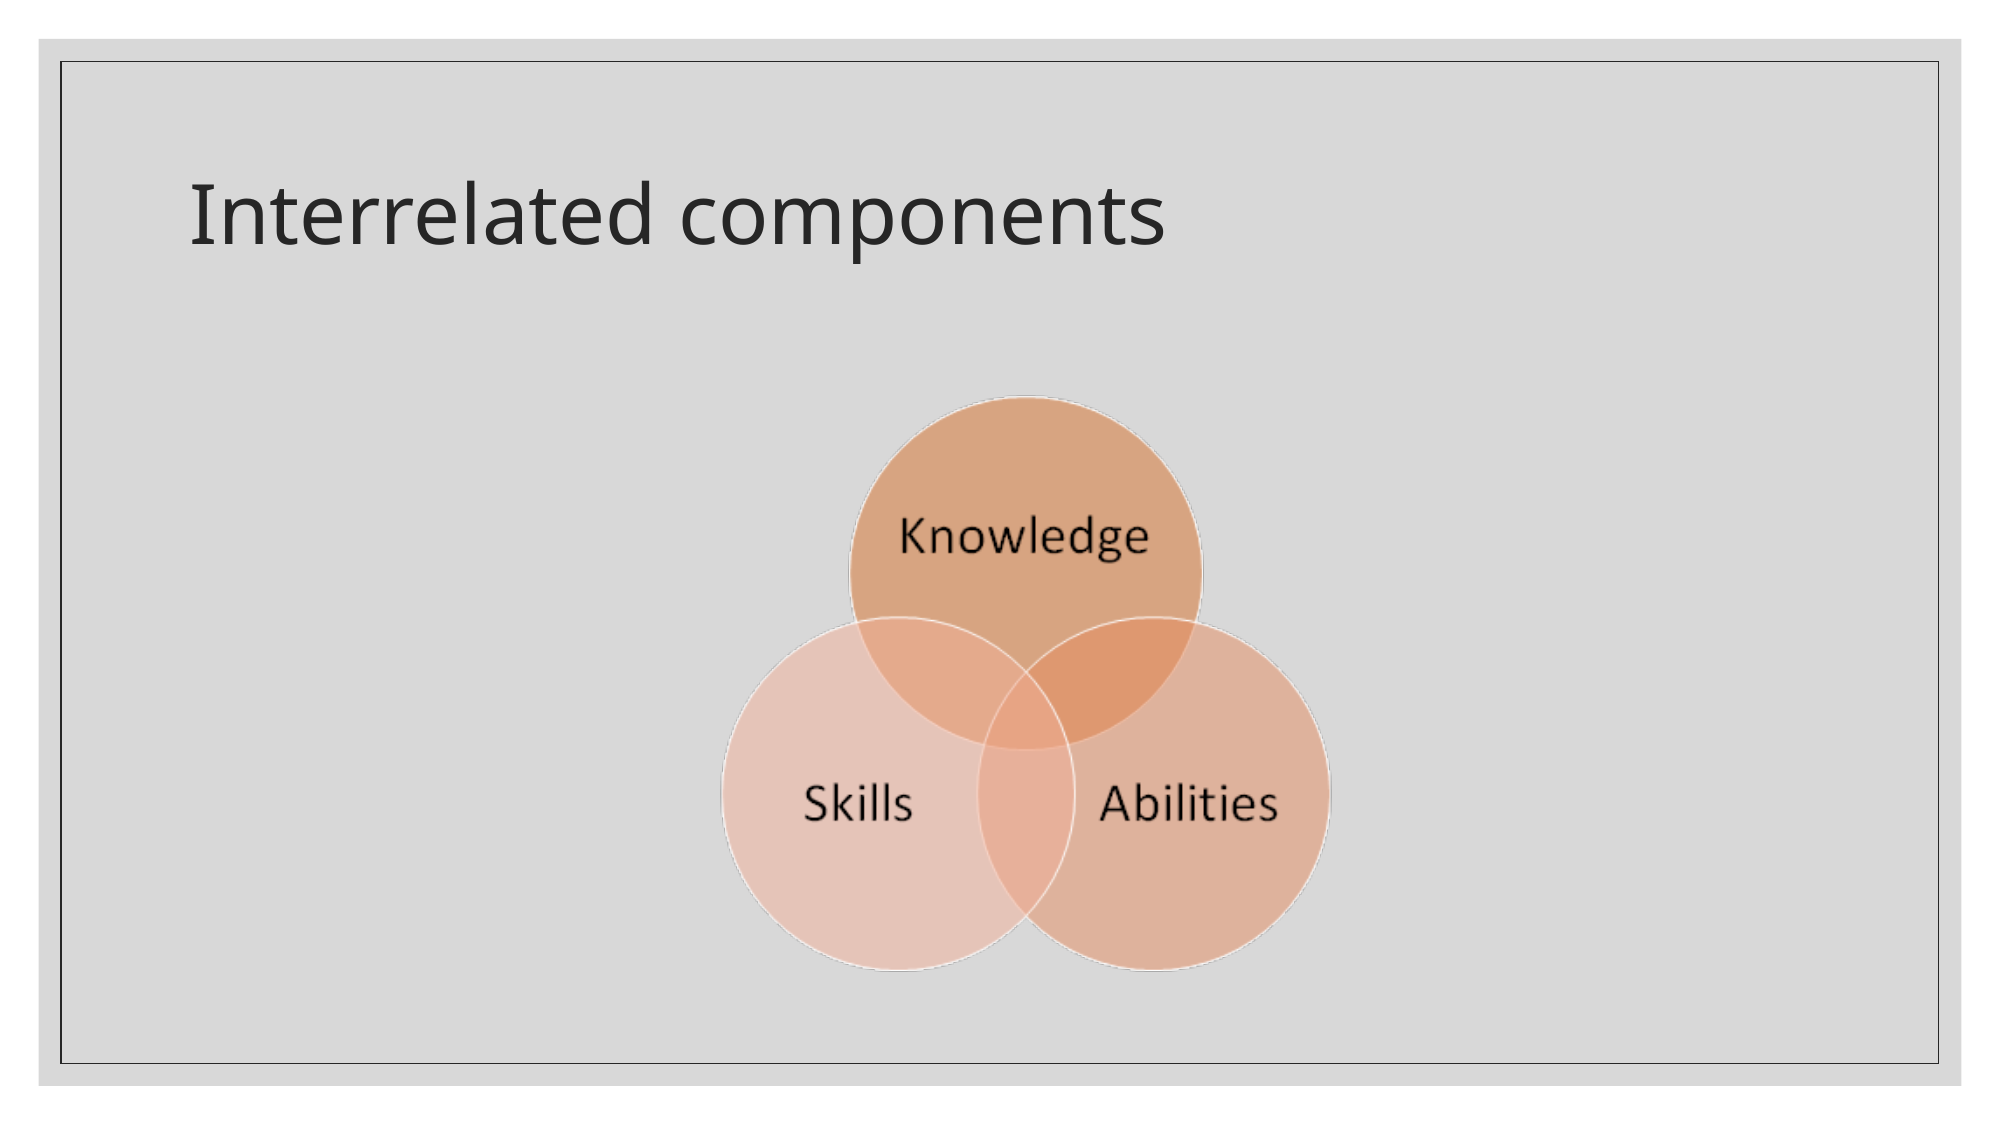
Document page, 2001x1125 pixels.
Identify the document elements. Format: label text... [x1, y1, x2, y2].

picture [522, 389, 1529, 977]
title Interrelated components [174, 105, 1825, 331]
